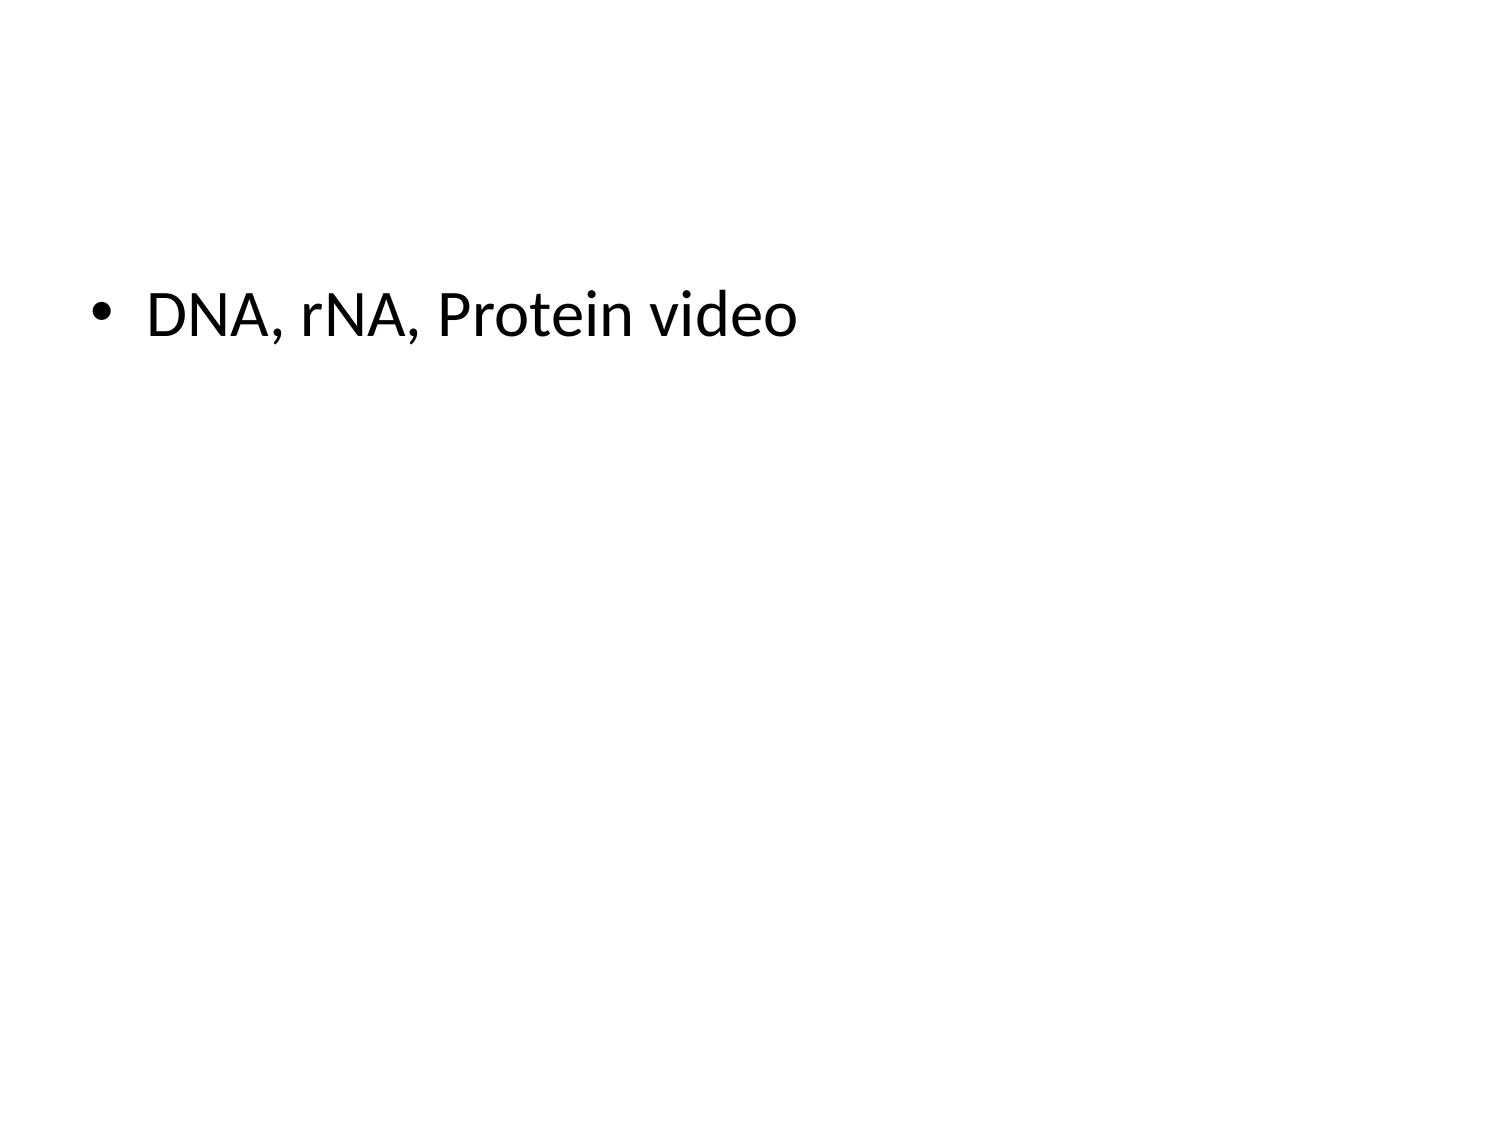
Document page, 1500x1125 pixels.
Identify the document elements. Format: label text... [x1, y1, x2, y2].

list DNA, rNA, Protein video [75, 262, 1425, 1005]
